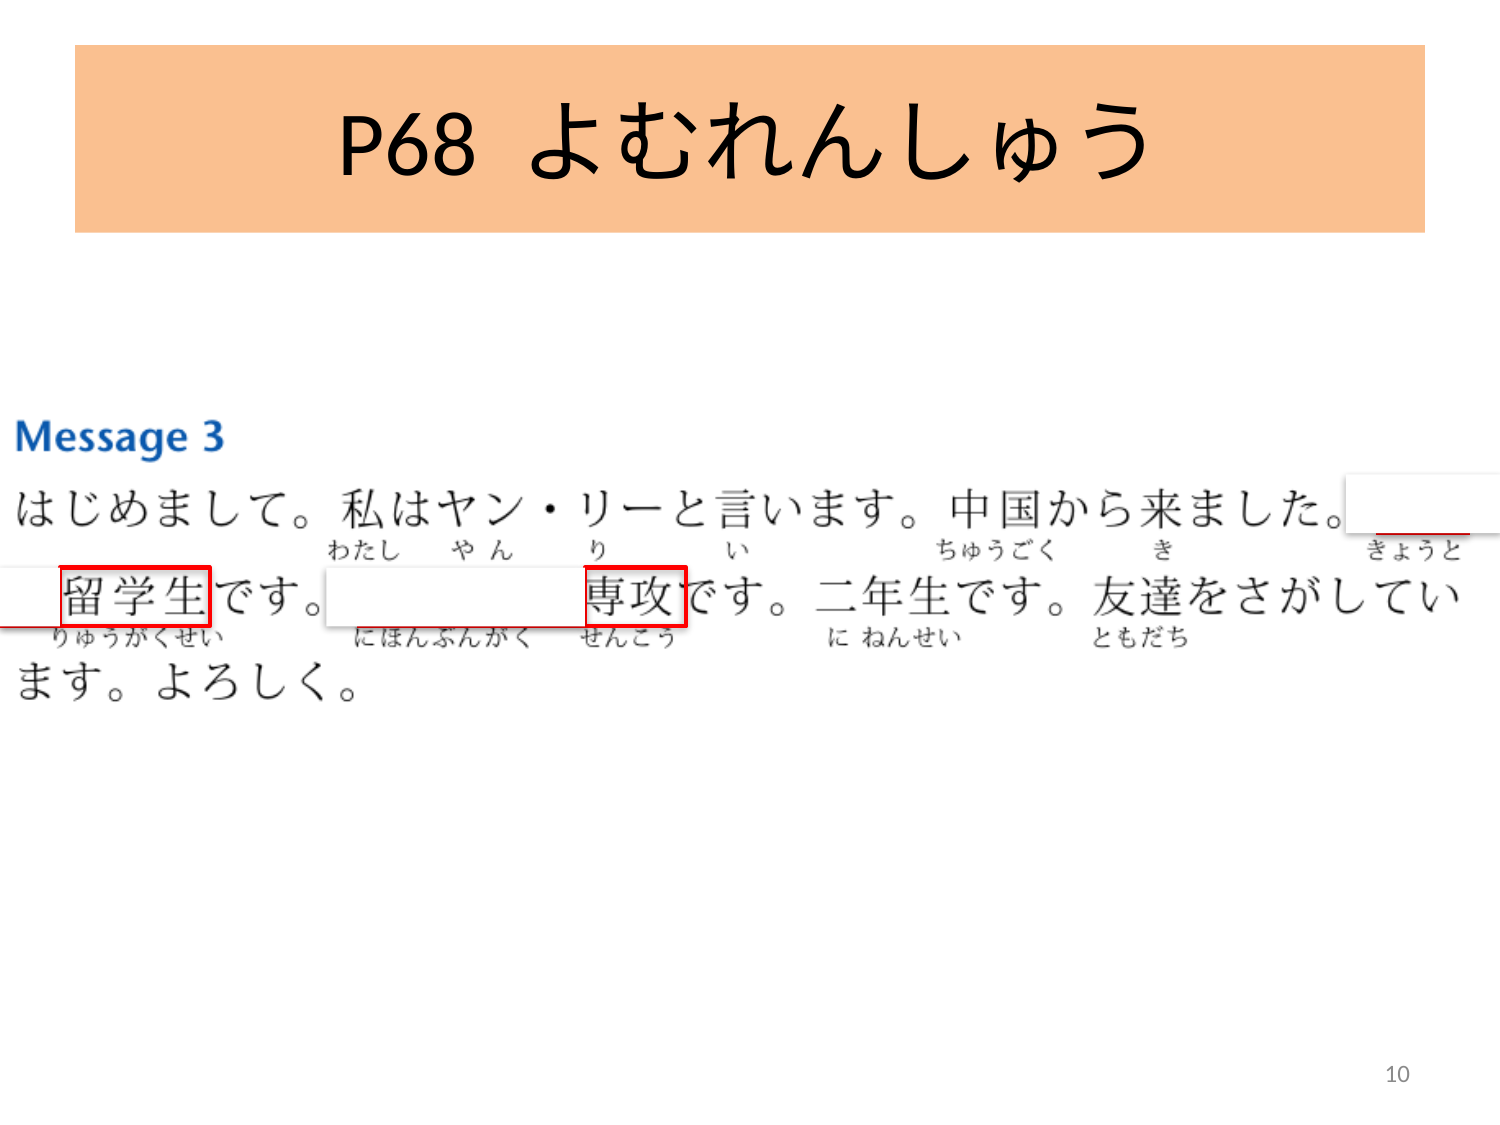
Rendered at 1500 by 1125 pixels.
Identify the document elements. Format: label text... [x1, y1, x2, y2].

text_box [0, 474, 1500, 627]
title P68 よむれんしゅう [75, 45, 1425, 233]
picture [0, 402, 1500, 474]
slide_number 10 [1074, 1042, 1425, 1103]
picture [0, 627, 1500, 723]
